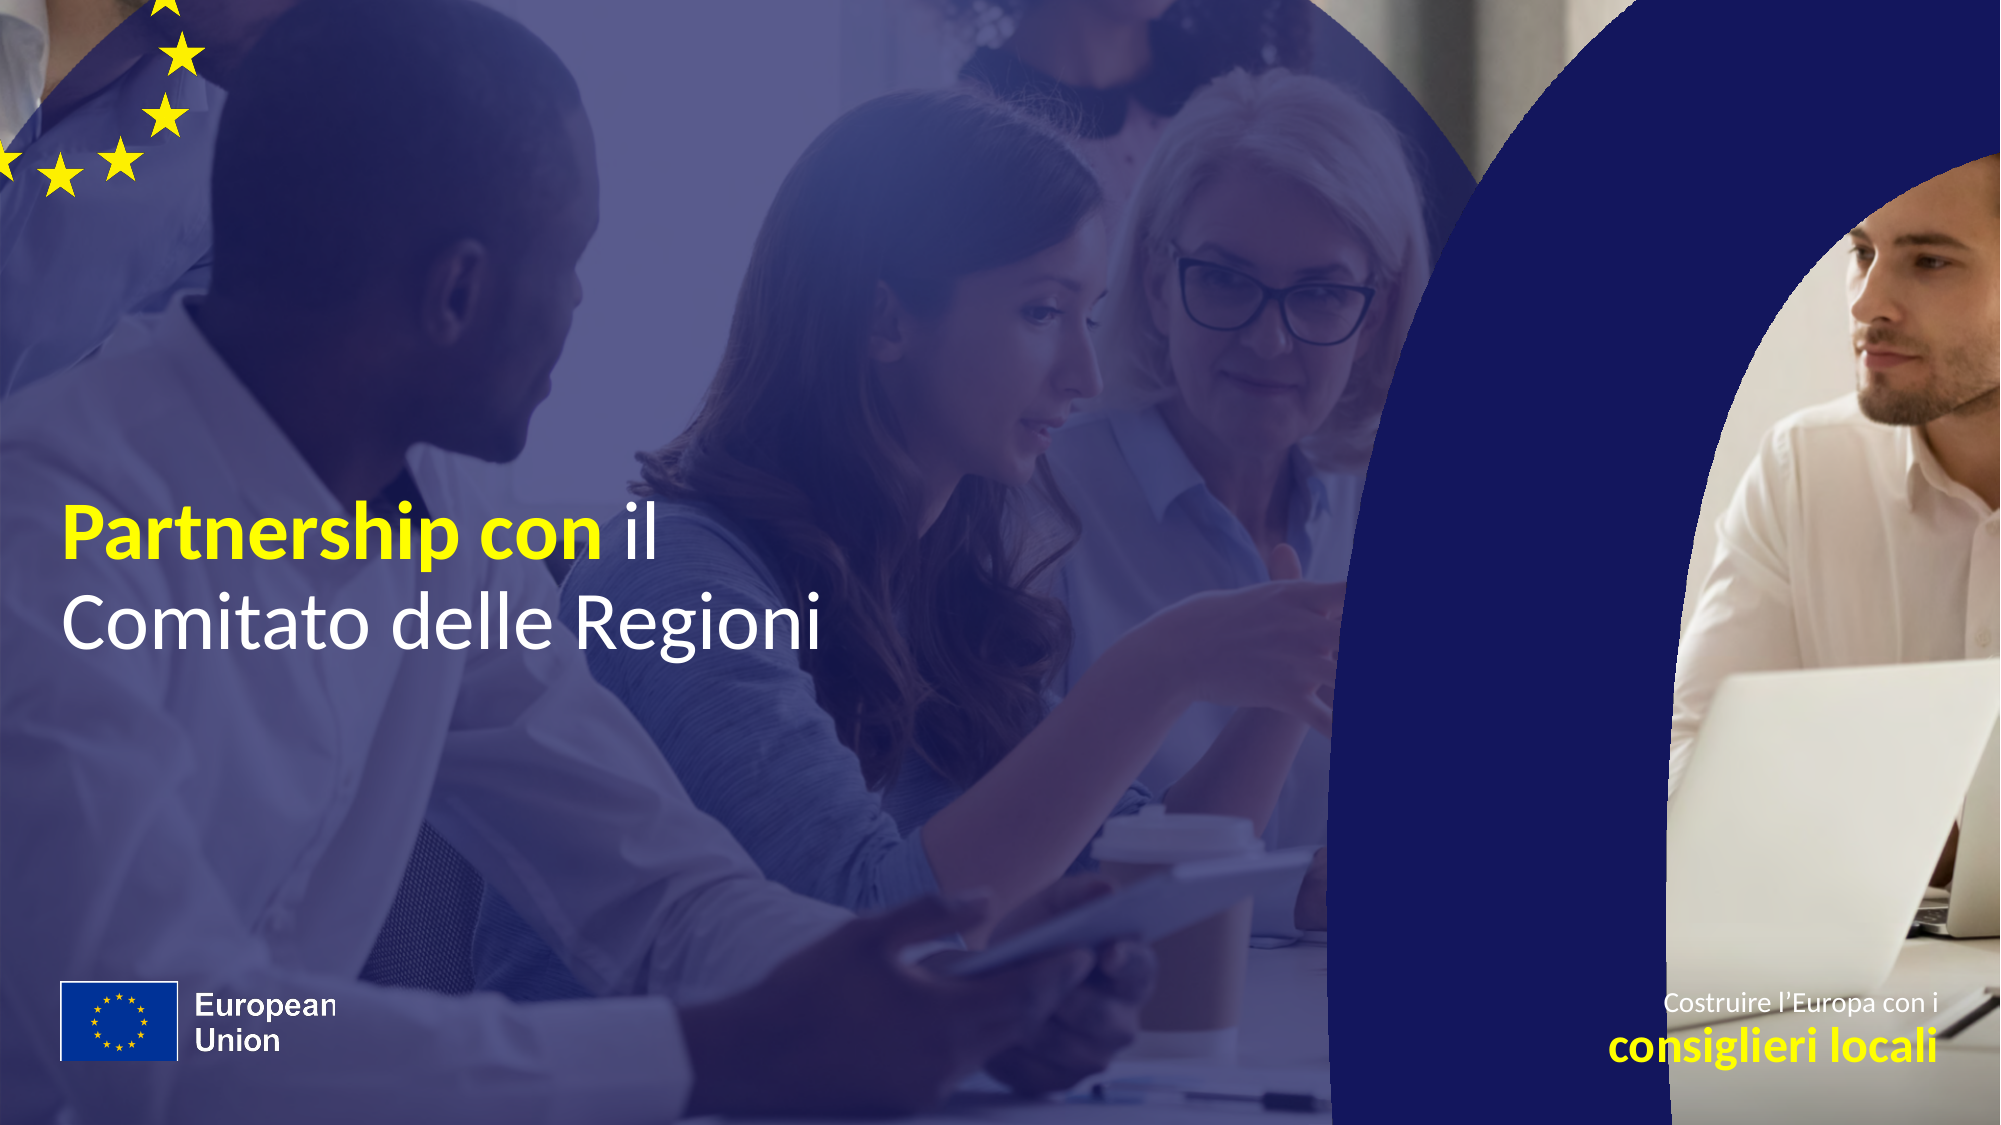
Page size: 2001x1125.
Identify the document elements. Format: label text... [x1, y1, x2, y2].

title Partnership con il Comitato delle Regioni [60, 237, 1601, 917]
picture [0, 0, 2000, 1125]
text_box Costruire l’Europa con i consiglieri locali [1565, 987, 1939, 1093]
